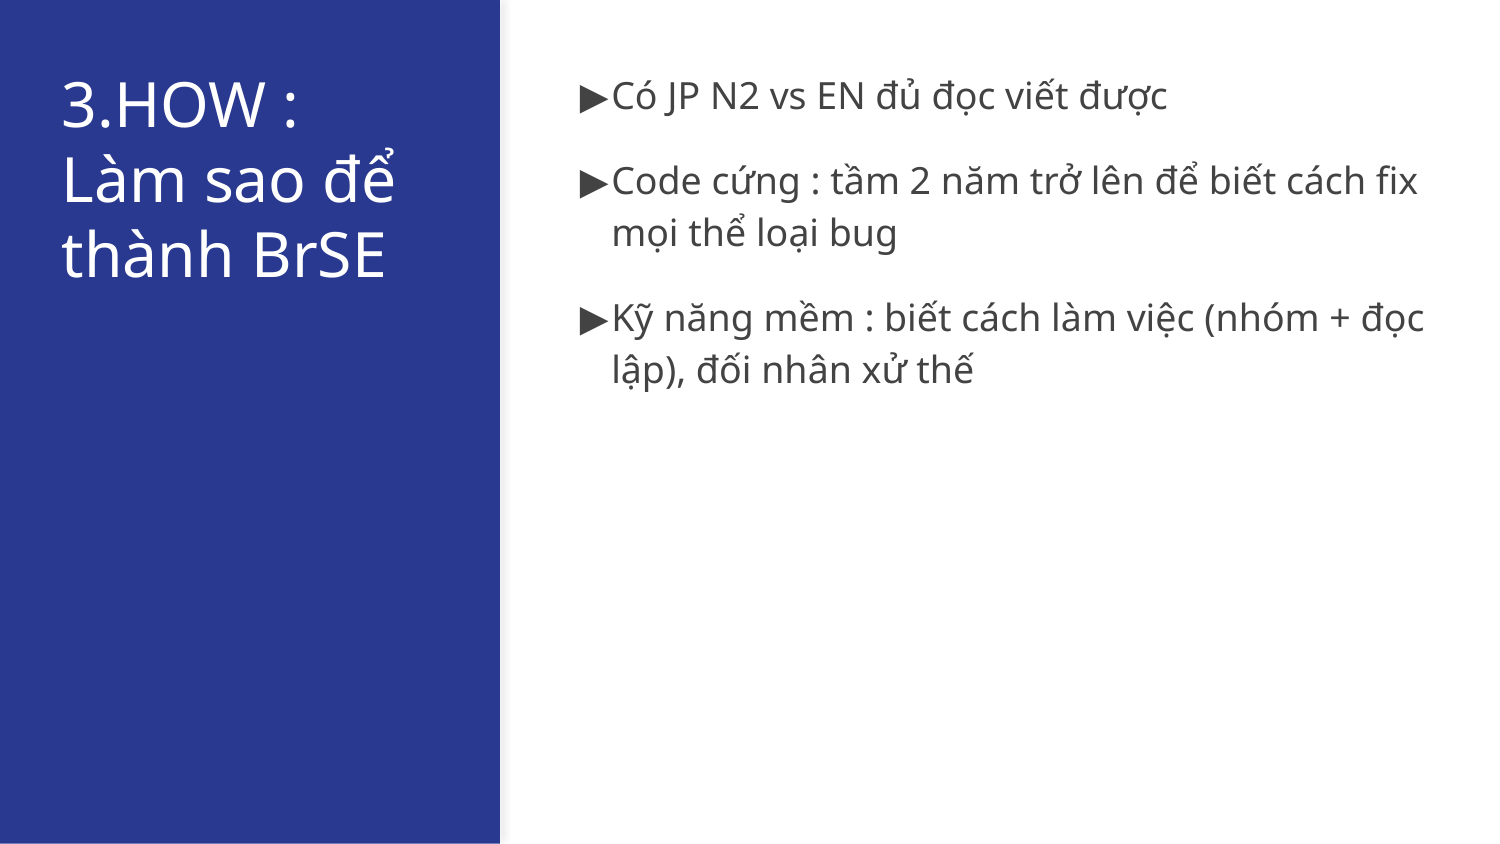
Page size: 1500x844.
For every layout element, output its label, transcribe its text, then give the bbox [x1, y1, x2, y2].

title 3.HOW : Làm sao để thành BrSE [46, 50, 454, 751]
list Có JP N2 vs EN đủ đọc viết được Code cứng : tầm 2 năm trở lên để biết cách fix mọi thể loại bug Kỹ năng mềm : biết cách làm việc (nhóm + đọc lập), đối nhân xử thế [554, 50, 1449, 751]
